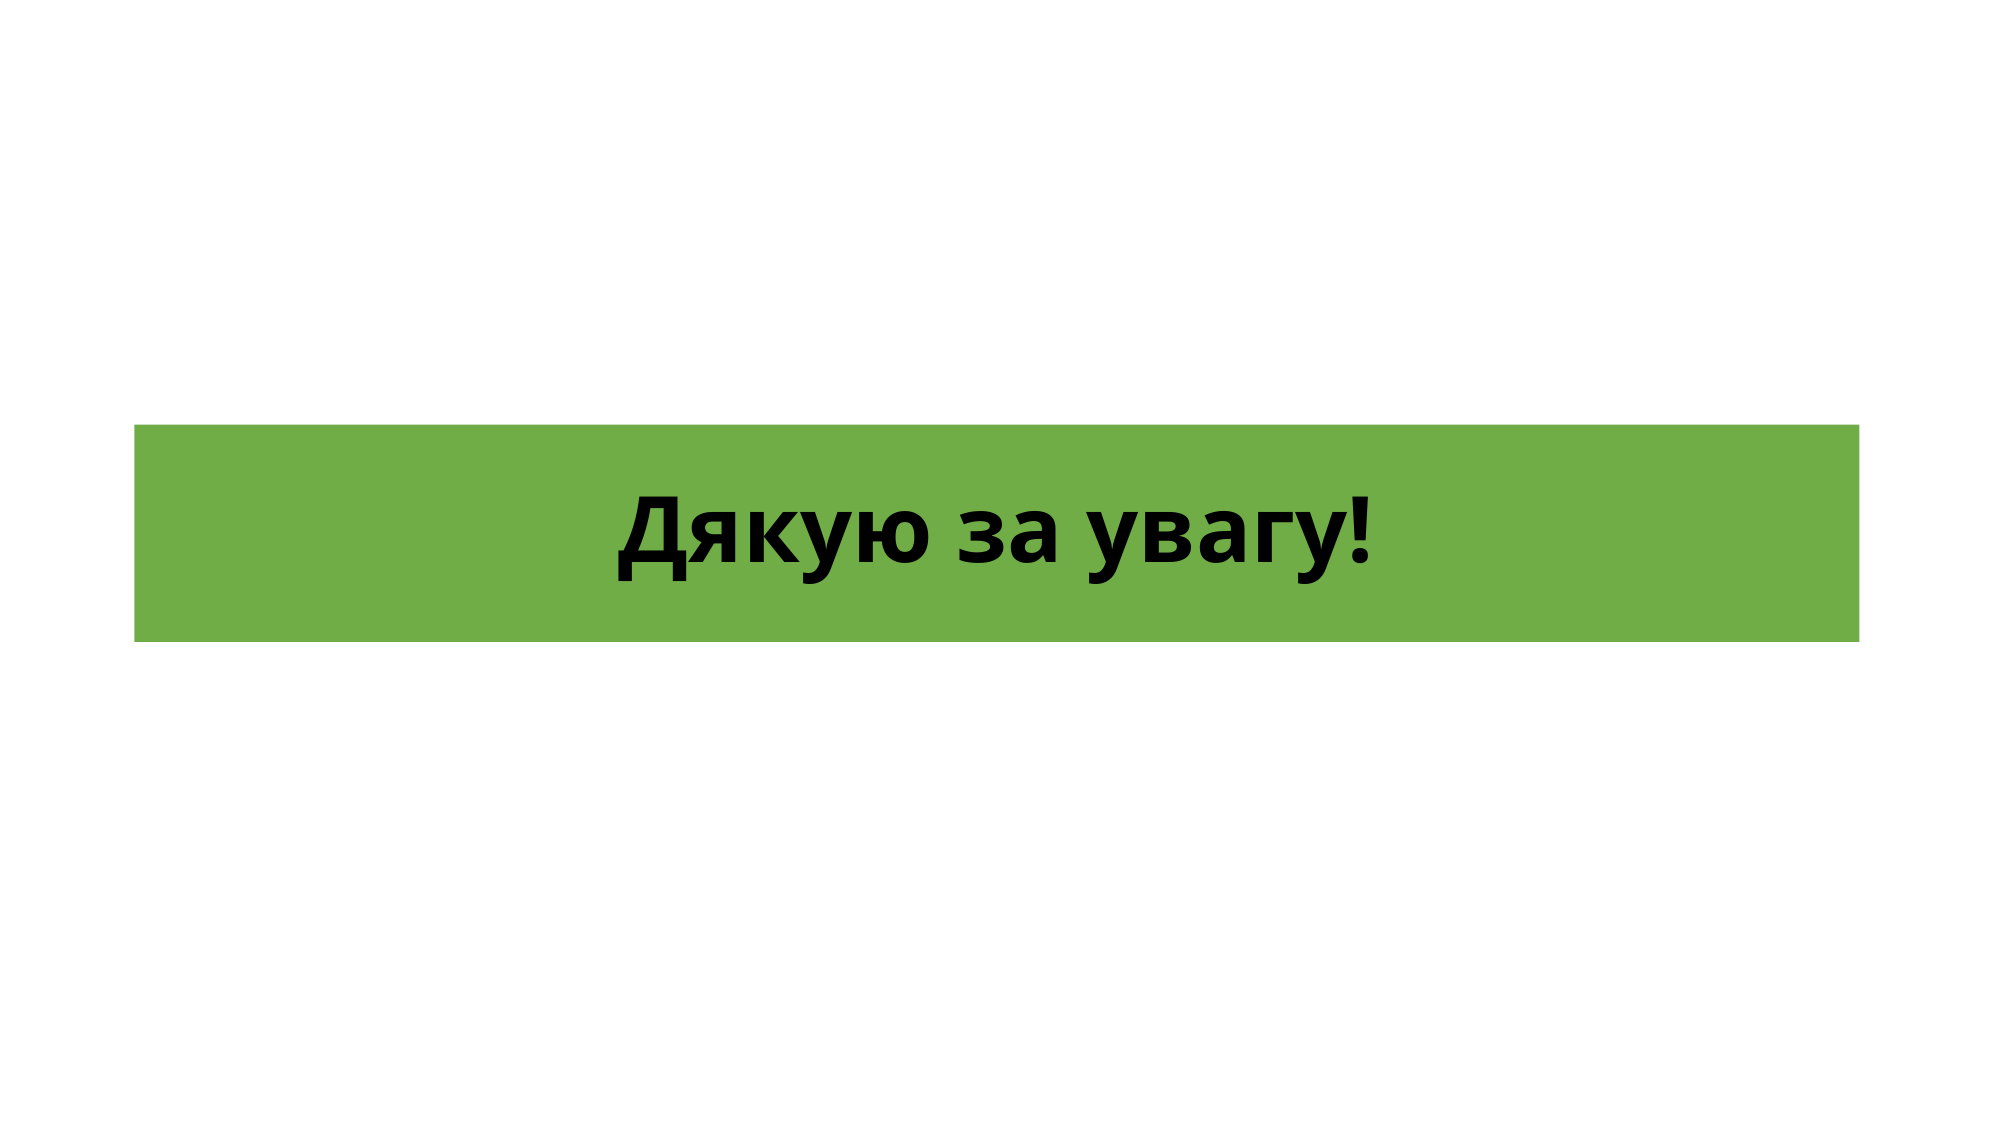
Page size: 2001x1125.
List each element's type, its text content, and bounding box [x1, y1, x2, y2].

title Дякую за увагу! [134, 424, 1860, 642]
